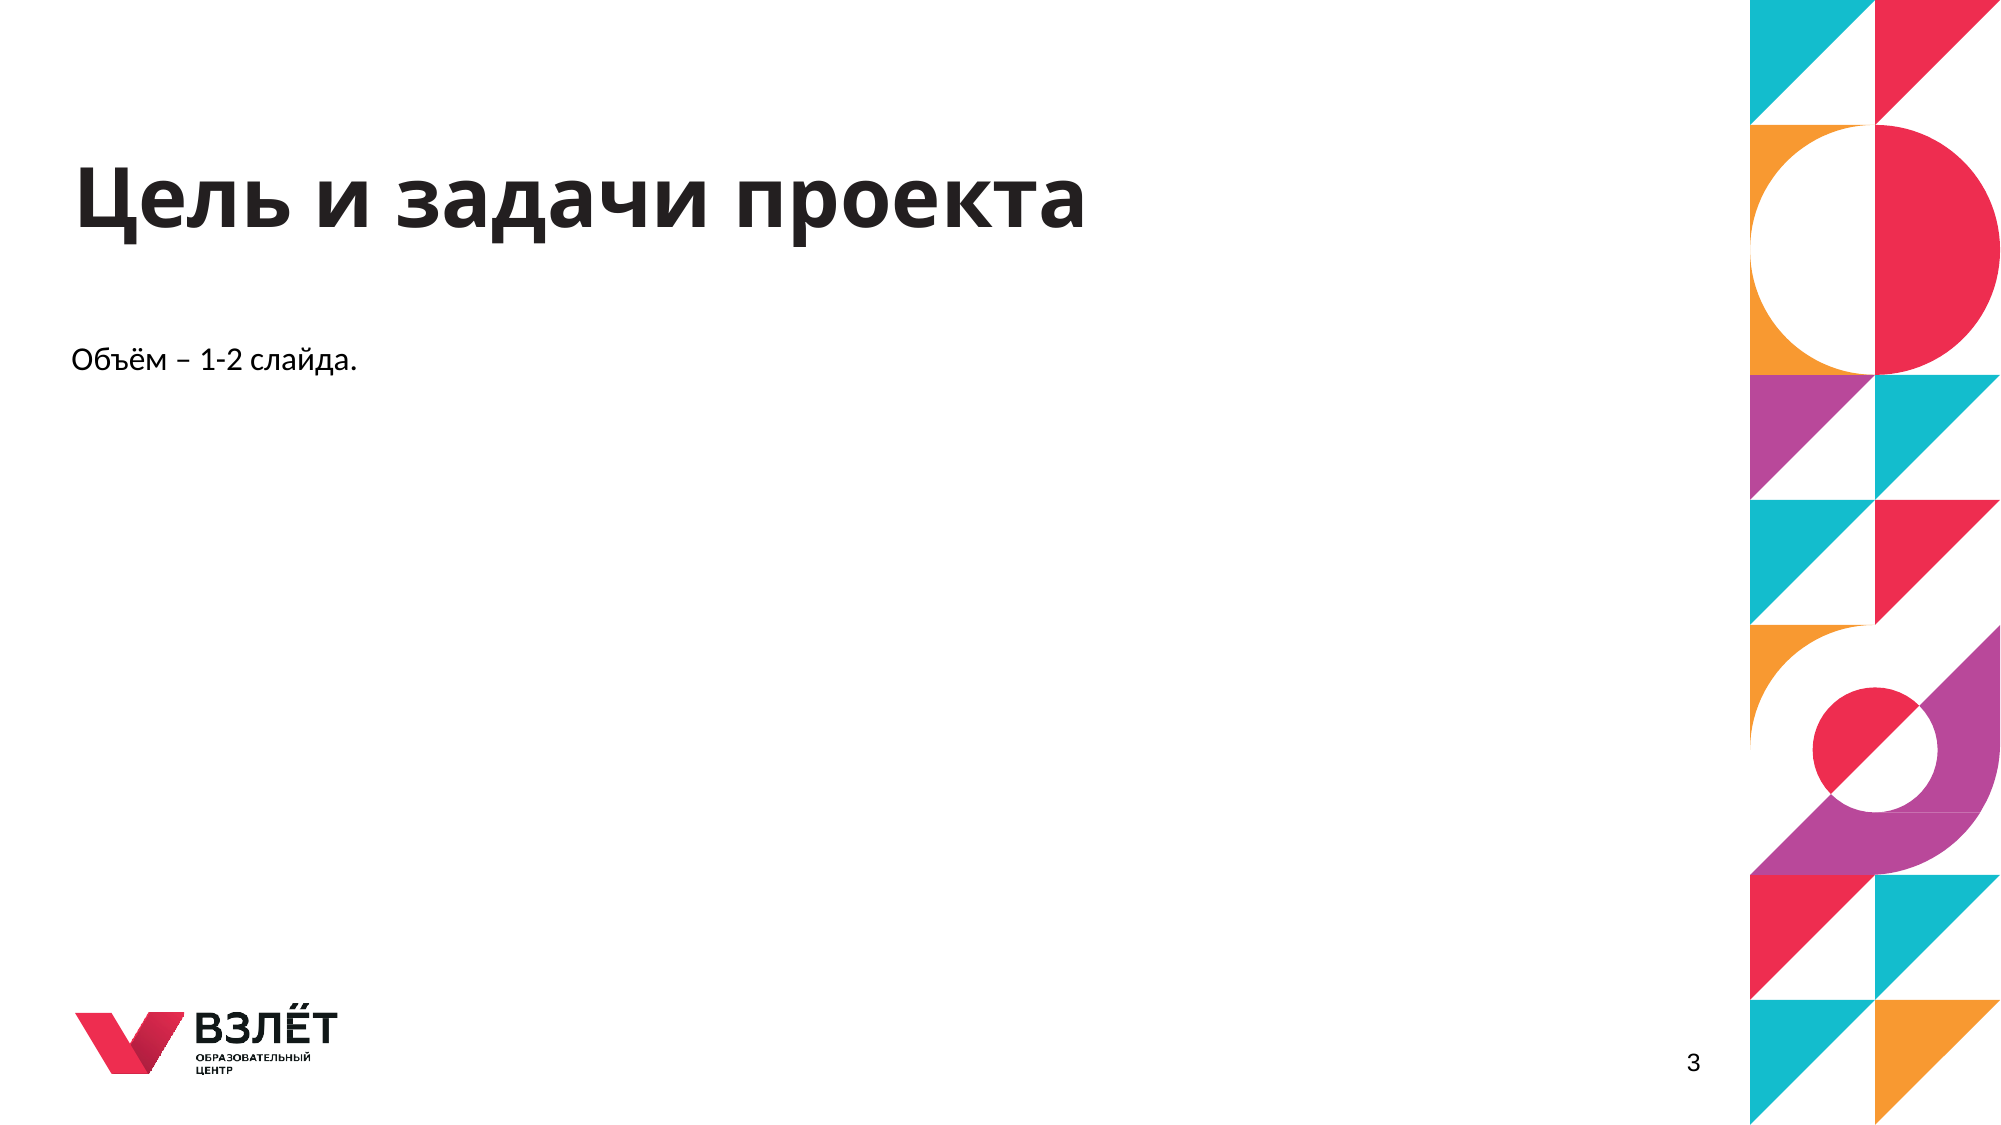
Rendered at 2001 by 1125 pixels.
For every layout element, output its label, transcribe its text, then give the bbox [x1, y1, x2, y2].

slide_number 3 [1637, 1046, 1701, 1077]
picture [112, 1012, 185, 1074]
title Цель и задачи проекта [73, 144, 1686, 258]
picture [196, 1003, 338, 1075]
list Объём – 1-2 слайда. [71, 337, 1686, 892]
